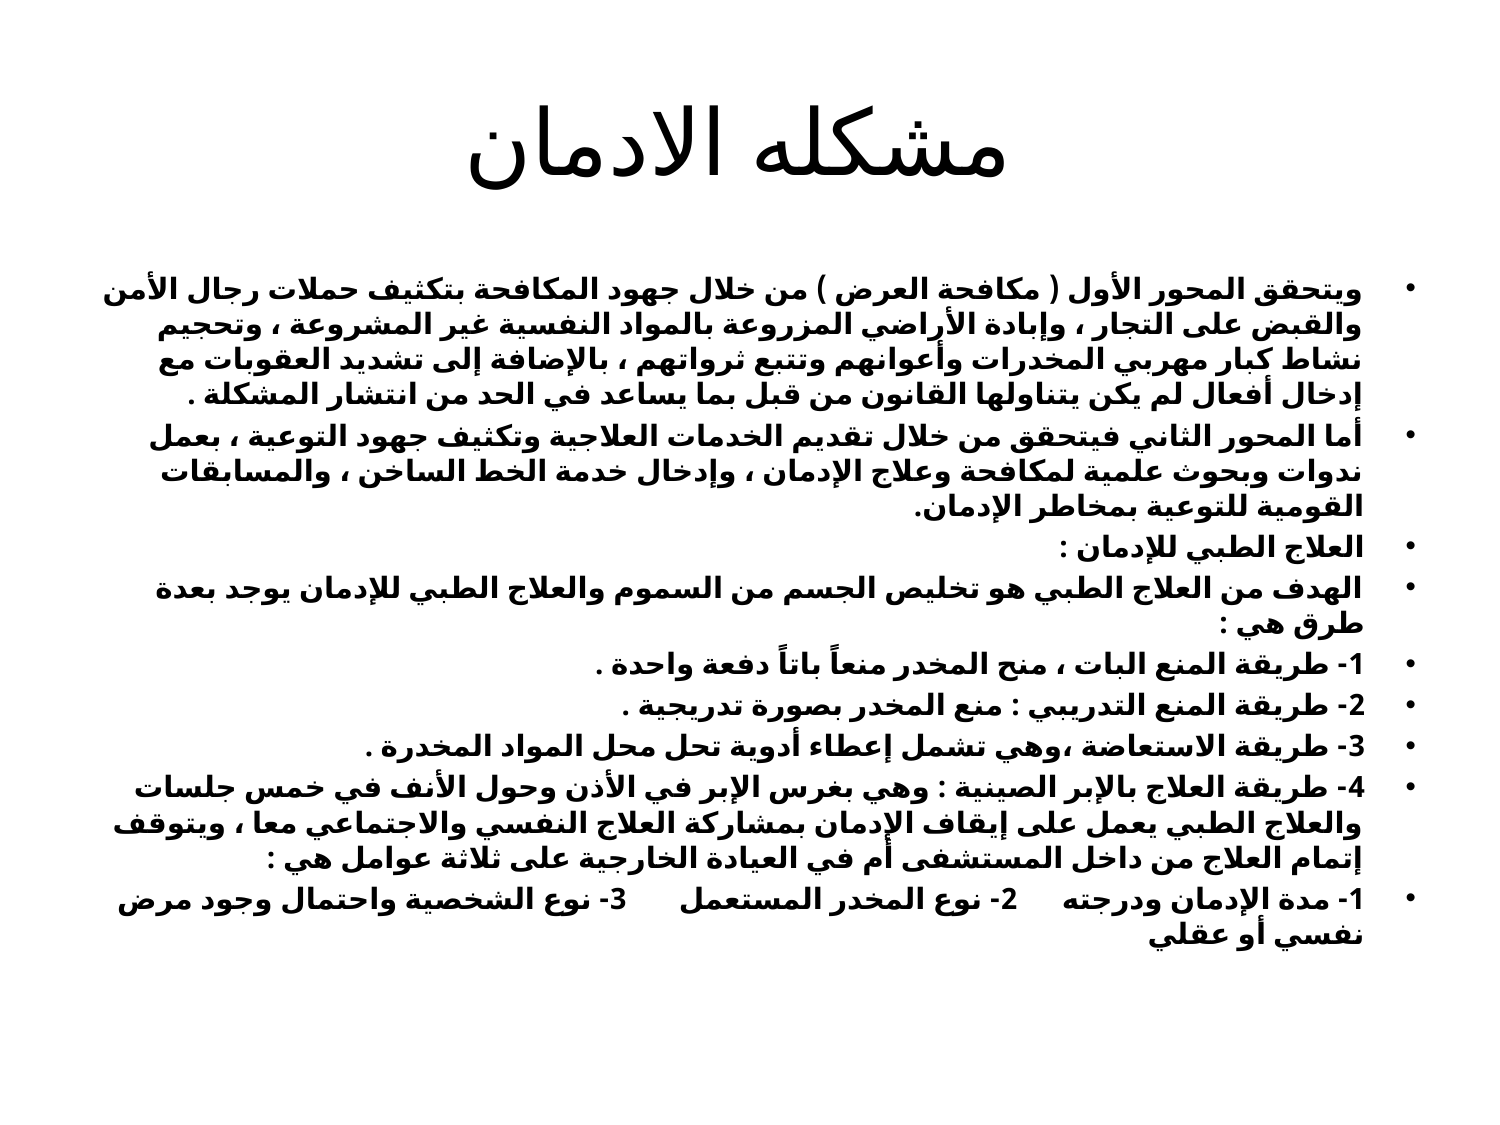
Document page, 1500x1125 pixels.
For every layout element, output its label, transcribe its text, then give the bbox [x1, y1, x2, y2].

list ويتحقق المحور الأول ( مكافحة العرض ) من خلال جهود المكافحة بتكثيف حملات رجال الأمن والقبض على التجار ، وإبادة الأراضي المزروعة بالمواد النفسية غير المشروعة ، وتحجيم نشاط كبار مهربي المخدرات وأعوانهم وتتبع ثرواتهم ، بالإضافة إلى تشديد العقوبات مع إدخال أفعال لم يكن يتناولها القانون من قبل بما يساعد في الحد من انتشار المشكلة . أما المحور الثاني فيتحقق من خلال تقديم الخدمات العلاجية وتكثيف جهود التوعية ، بعمل ندوات وبحوث علمية لمكافحة وعلاج الإدمان ، وإدخال خدمة الخط الساخن ، والمسابقات القومية للتوعية بمخاطر الإدمان. العلاج الطبي للإدمان : الهدف من العلاج الطبي هو تخليص الجسم من السموم والعلاج الطبي للإدمان يوجد بعدة طرق هي : 1- طريقة المنع البات ، منح المخدر منعاً باتاً دفعة واحدة . 2- طريقة المنع التدريبي : منع المخدر بصورة تدريجية . 3- طريقة الاستعاضة ،وهي تشمل إعطاء أدوية تحل محل المواد المخدرة . 4- طريقة العلاج بالإبر الصينية : وهي بغرس الإبر في الأذن وحول الأنف في خمس جلسات والعلاج الطبي يعمل على إيقاف الإدمان بمشاركة العلاج النفسي والاجتماعي معا ، ويتوقف إتمام العلاج من داخل المستشفى أم في العيادة الخارجية على ثلاثة عوامل هي : 1- مدة الإدمان ودرجته 2- نوع المخدر المستعمل 3- نوع الشخصية واحتمال وجود مرض نفسي أو عقلي [75, 262, 1425, 1005]
title مشكله الادمان [75, 45, 1425, 233]
